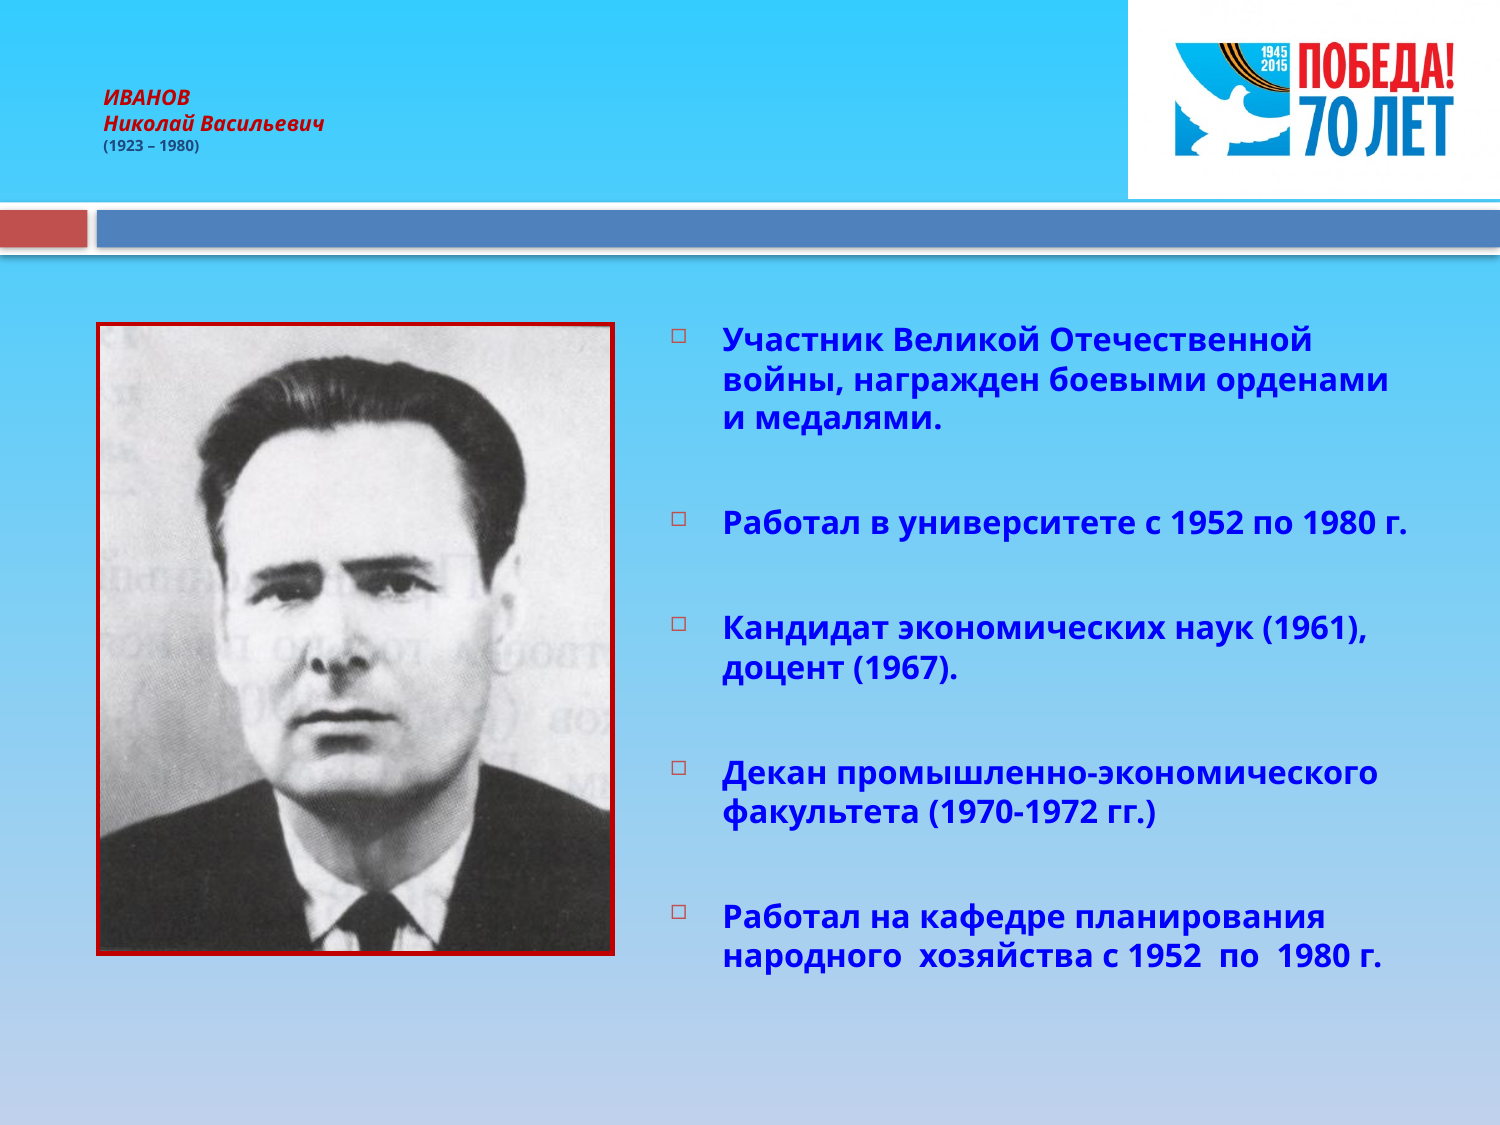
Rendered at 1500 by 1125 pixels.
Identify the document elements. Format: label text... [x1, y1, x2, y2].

picture [1127, 0, 1500, 199]
title ИВАНОВ Николай Васильевич (1923 – 1980) [88, 0, 1438, 244]
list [100, 325, 611, 952]
list Участник Великой Отечественной войны, награжден боевыми орденами и медалями. Работал в университете с 1952 по 1980 г. Кандидат экономических наук (1961), доцент (1967). Декан промышленно-экономического факультета (1970-1972 гг.) Работал на кафедре планирования народного хозяйства с 1952 по 1980 г. [655, 231, 1425, 1010]
